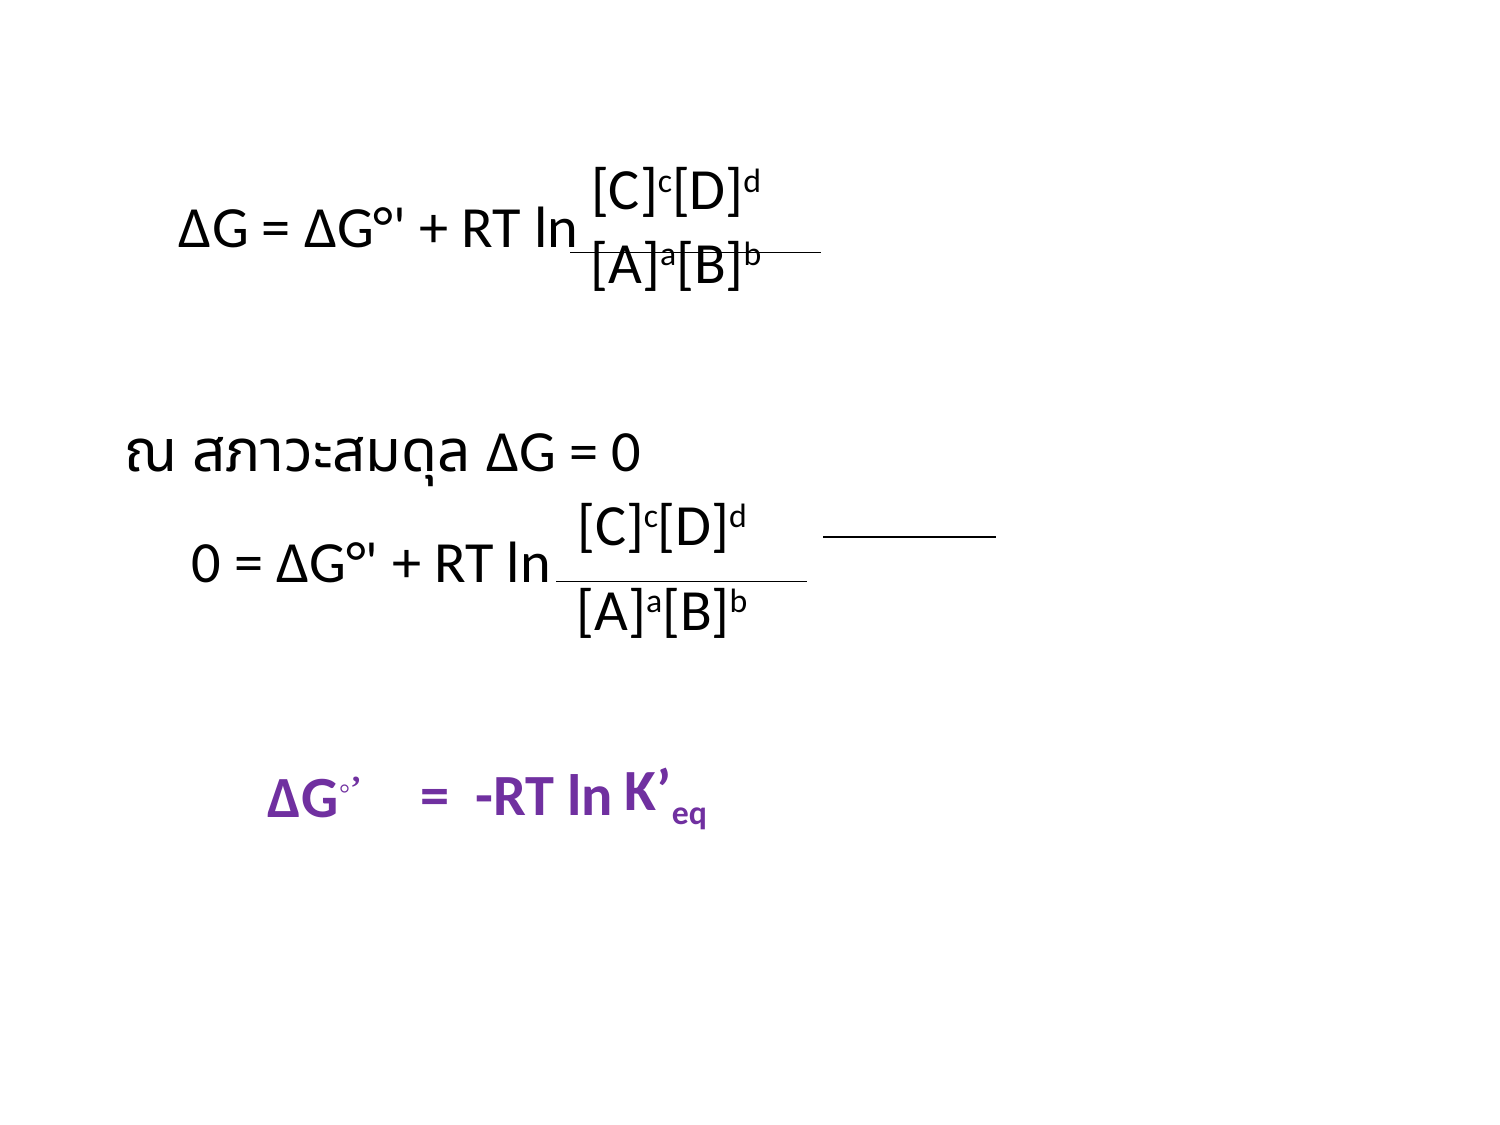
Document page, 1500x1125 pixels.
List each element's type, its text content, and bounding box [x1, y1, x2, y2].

table_cell [A]a[B]b [339, 232, 1014, 305]
table_header 0 = ΔG°' + RT ln [27, 526, 325, 611]
table_header ΔG = ΔG°' + RT ln [41, 196, 339, 270]
text_box ∆G◦’ [253, 751, 400, 837]
table_header [C]c[D]d [339, 158, 1014, 232]
table_header [C]c[D]d [325, 488, 1000, 573]
text_box K’eq [597, 744, 722, 839]
text_box ณ สภาวะสมดุล ΔG = 0 [109, 405, 683, 491]
table_cell [A]a[B]b [325, 573, 1000, 658]
text_box = -RT ln [405, 749, 597, 835]
